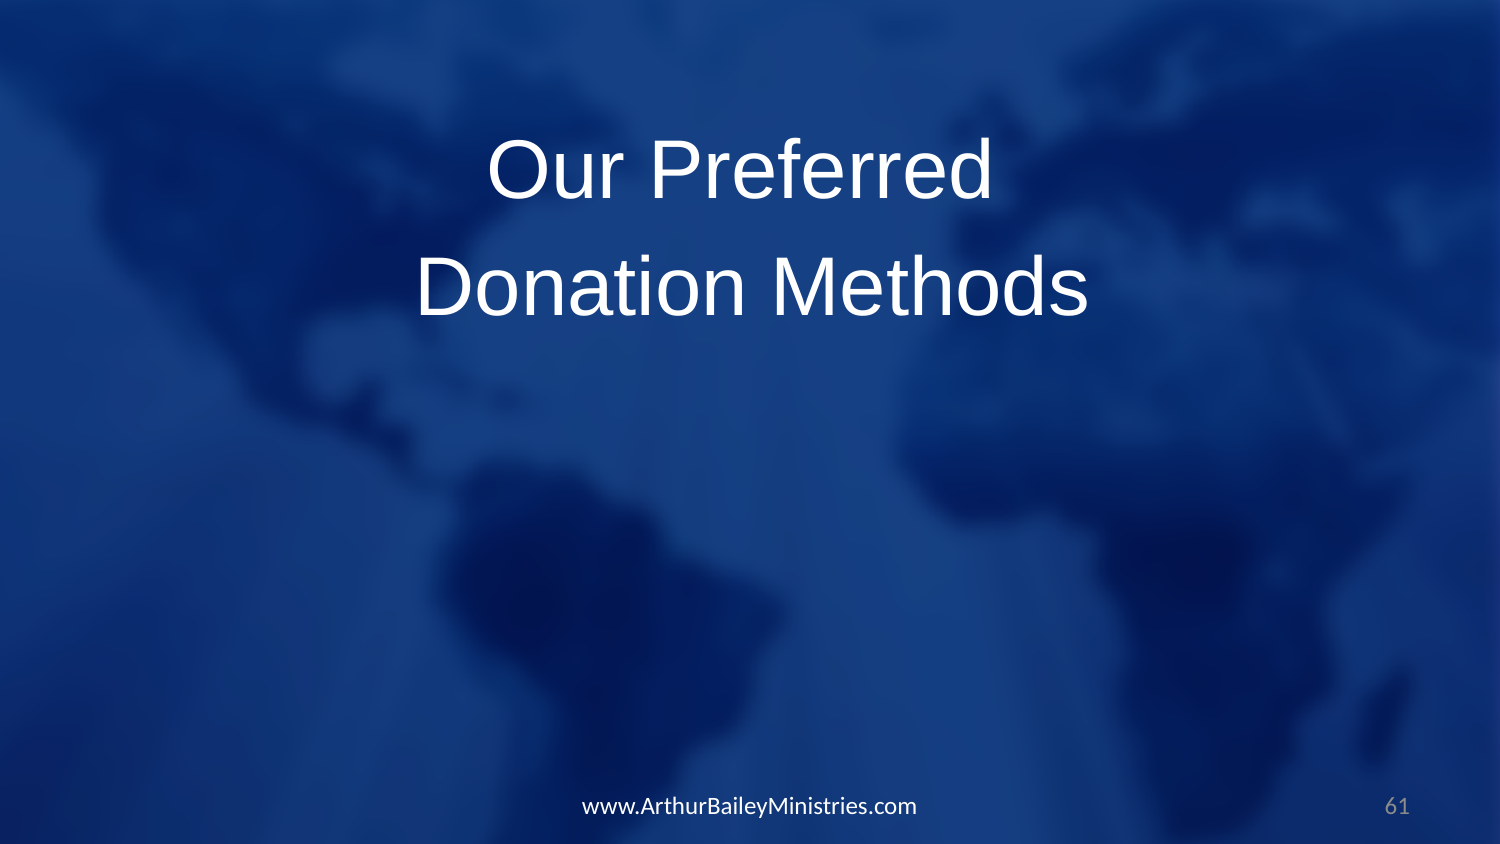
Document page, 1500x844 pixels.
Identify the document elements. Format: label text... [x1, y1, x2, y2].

footer www.ArthurBaileyMinistries.com [512, 782, 988, 827]
slide_number 61 [1074, 782, 1425, 827]
picture [0, 0, 1500, 844]
list Our Preferred Donation Methods [151, 107, 1355, 741]
